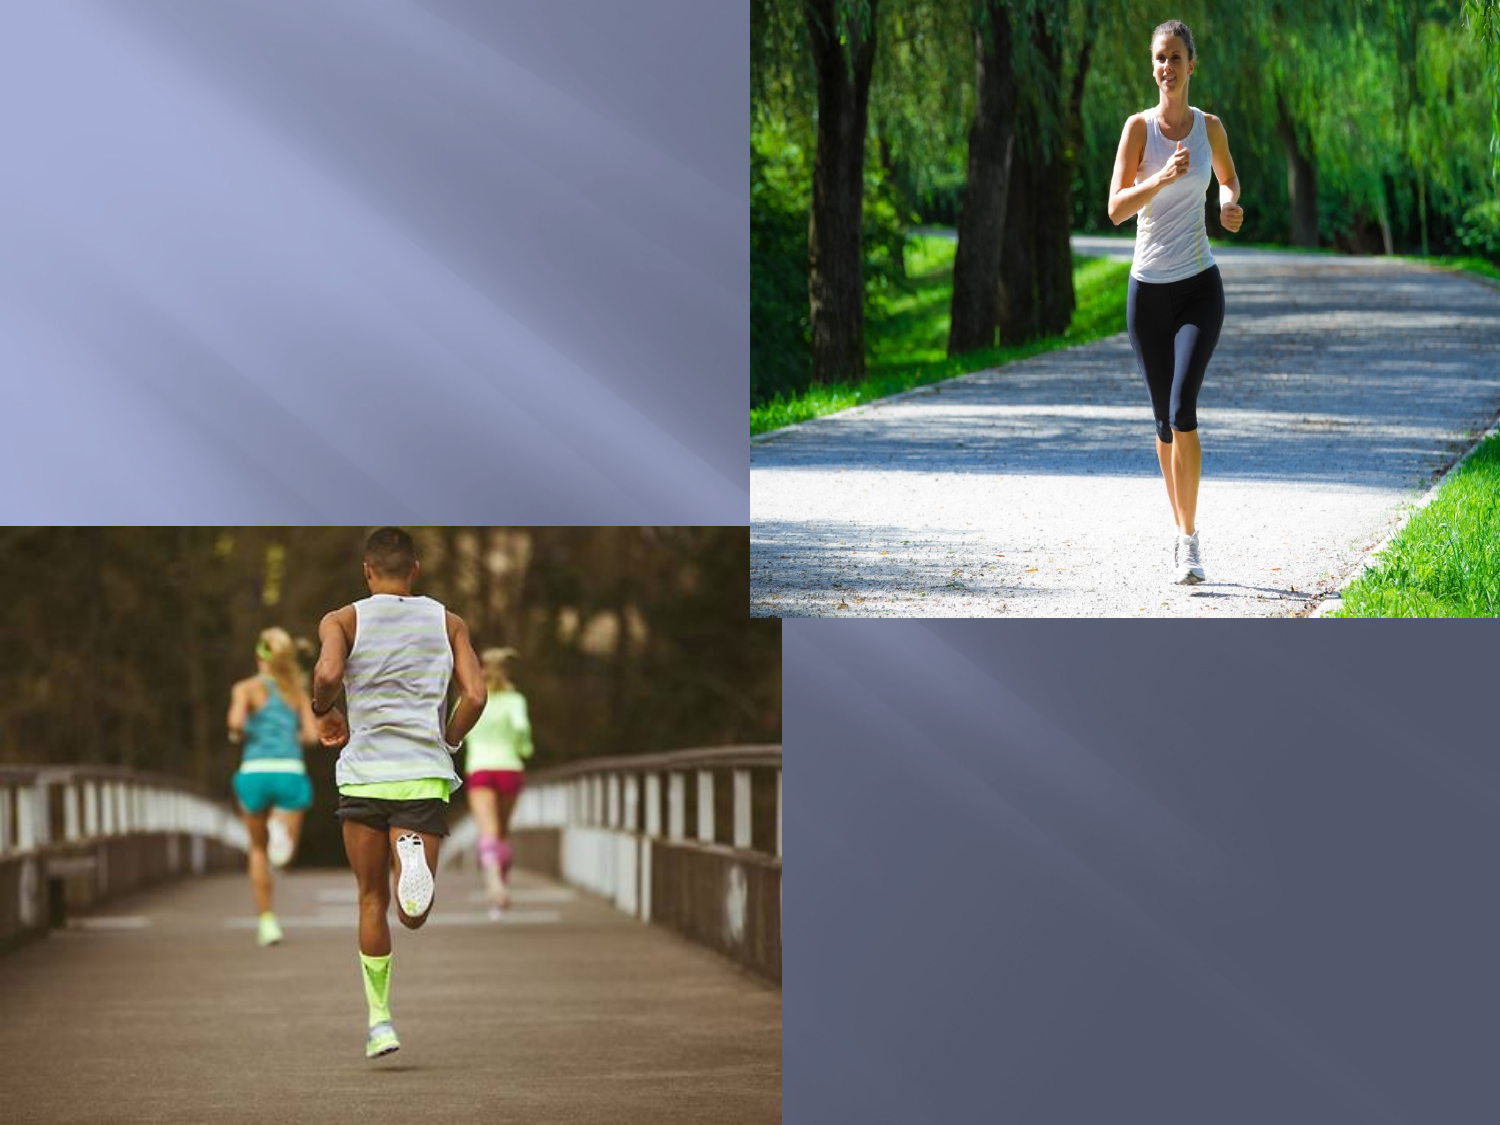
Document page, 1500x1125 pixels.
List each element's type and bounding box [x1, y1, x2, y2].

picture [749, 0, 1500, 618]
list [0, 526, 782, 1125]
